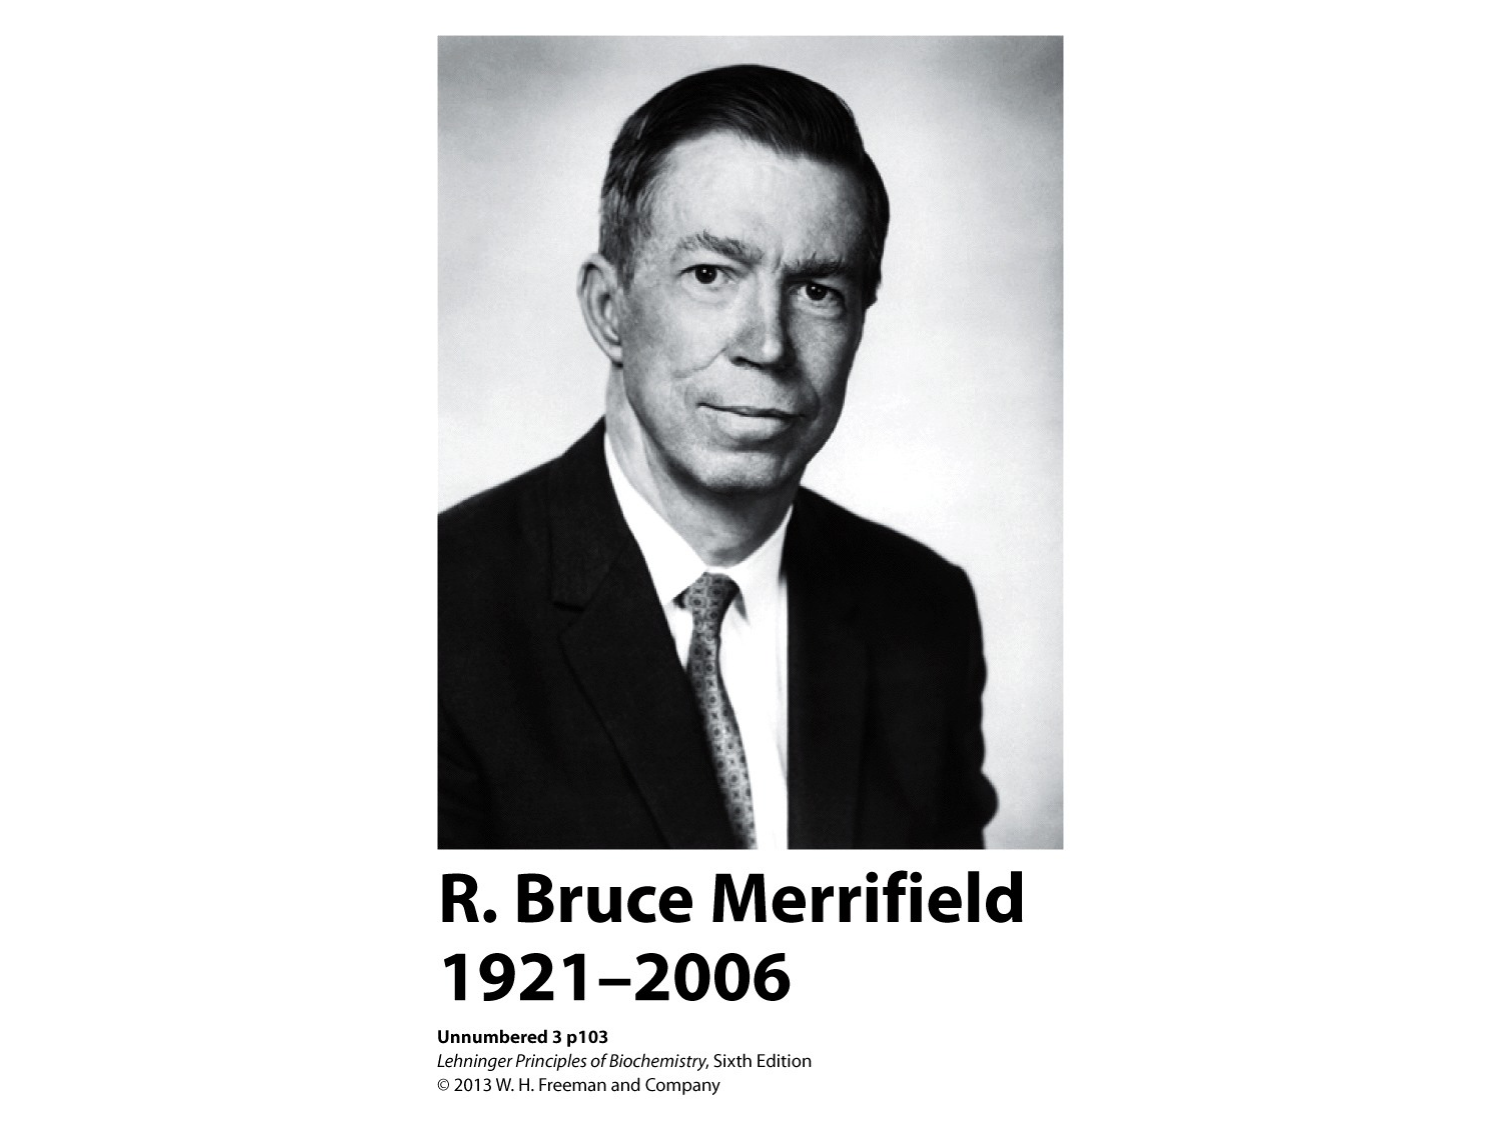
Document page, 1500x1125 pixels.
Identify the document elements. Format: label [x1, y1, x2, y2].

picture [428, 26, 1072, 1099]
